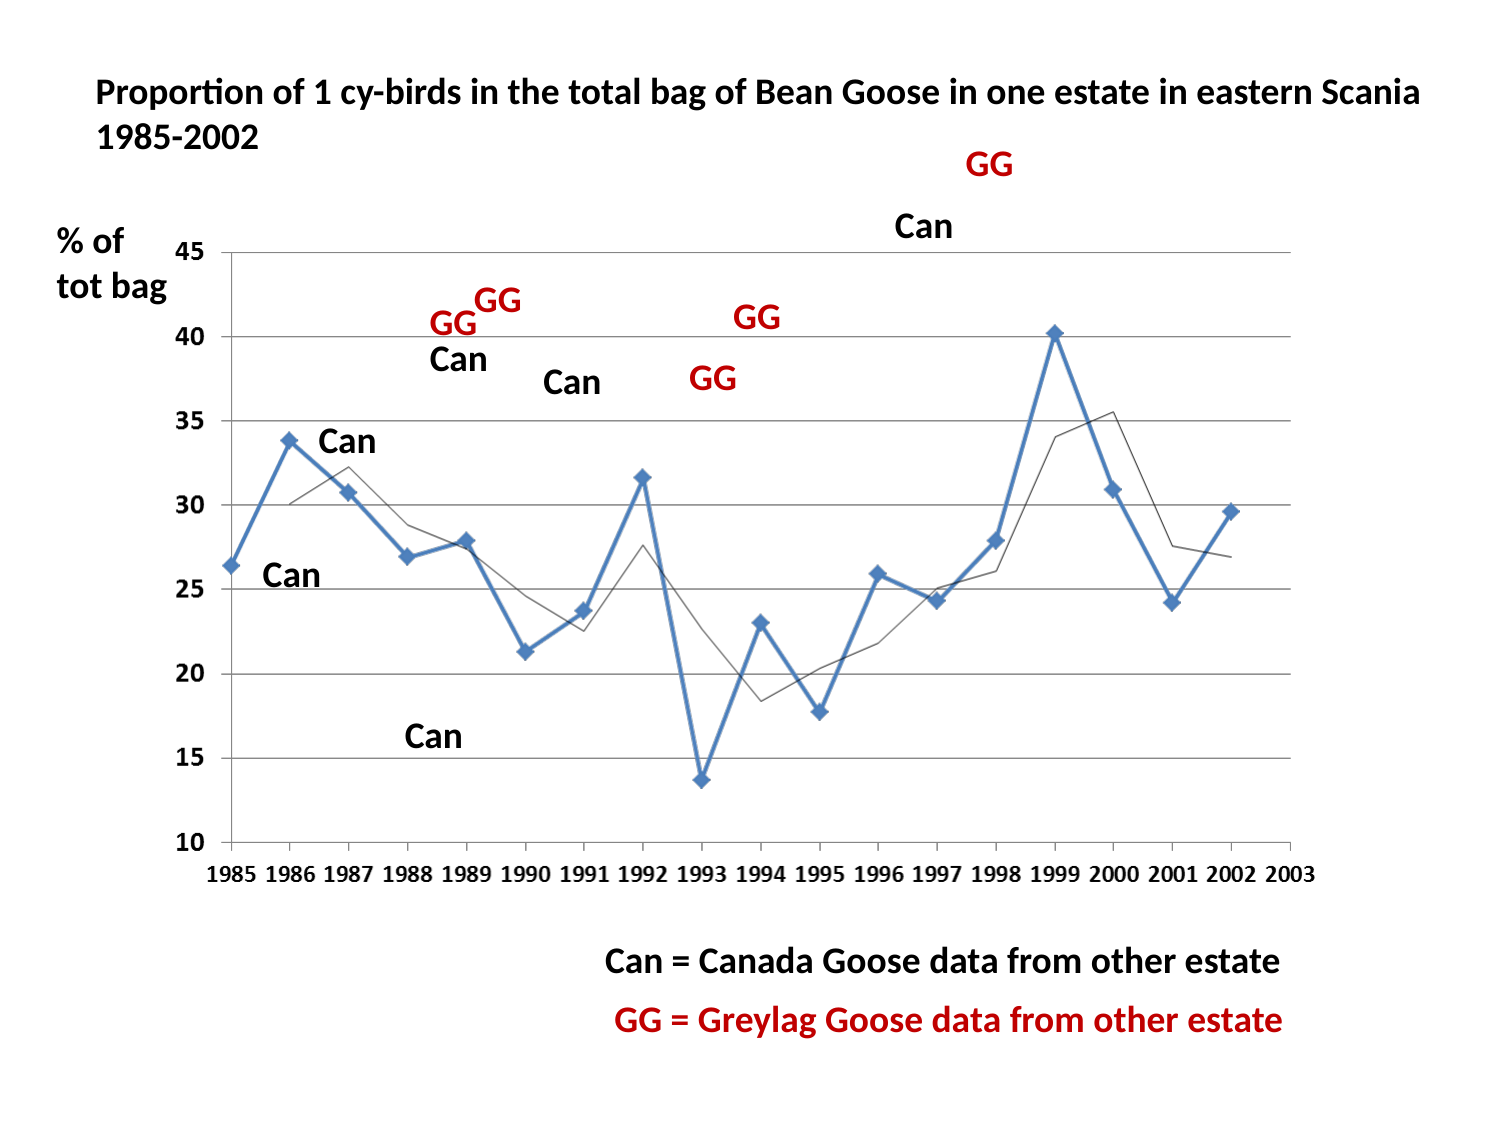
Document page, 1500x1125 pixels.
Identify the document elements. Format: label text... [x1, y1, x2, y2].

text_box Can [880, 193, 969, 222]
text_box GG [950, 131, 1029, 191]
text_box Can = Canada Goose data from other estate [590, 928, 1297, 989]
text_box GG = Greylag Goose data from other estate [599, 987, 1299, 1048]
text_box Proportion of 1 cy-birds in the total bag of Bean Goose in one estate in eastern Scania 1985-2002 [80, 59, 1438, 165]
text_box % of tot bag [41, 208, 183, 314]
picture [161, 223, 1339, 903]
